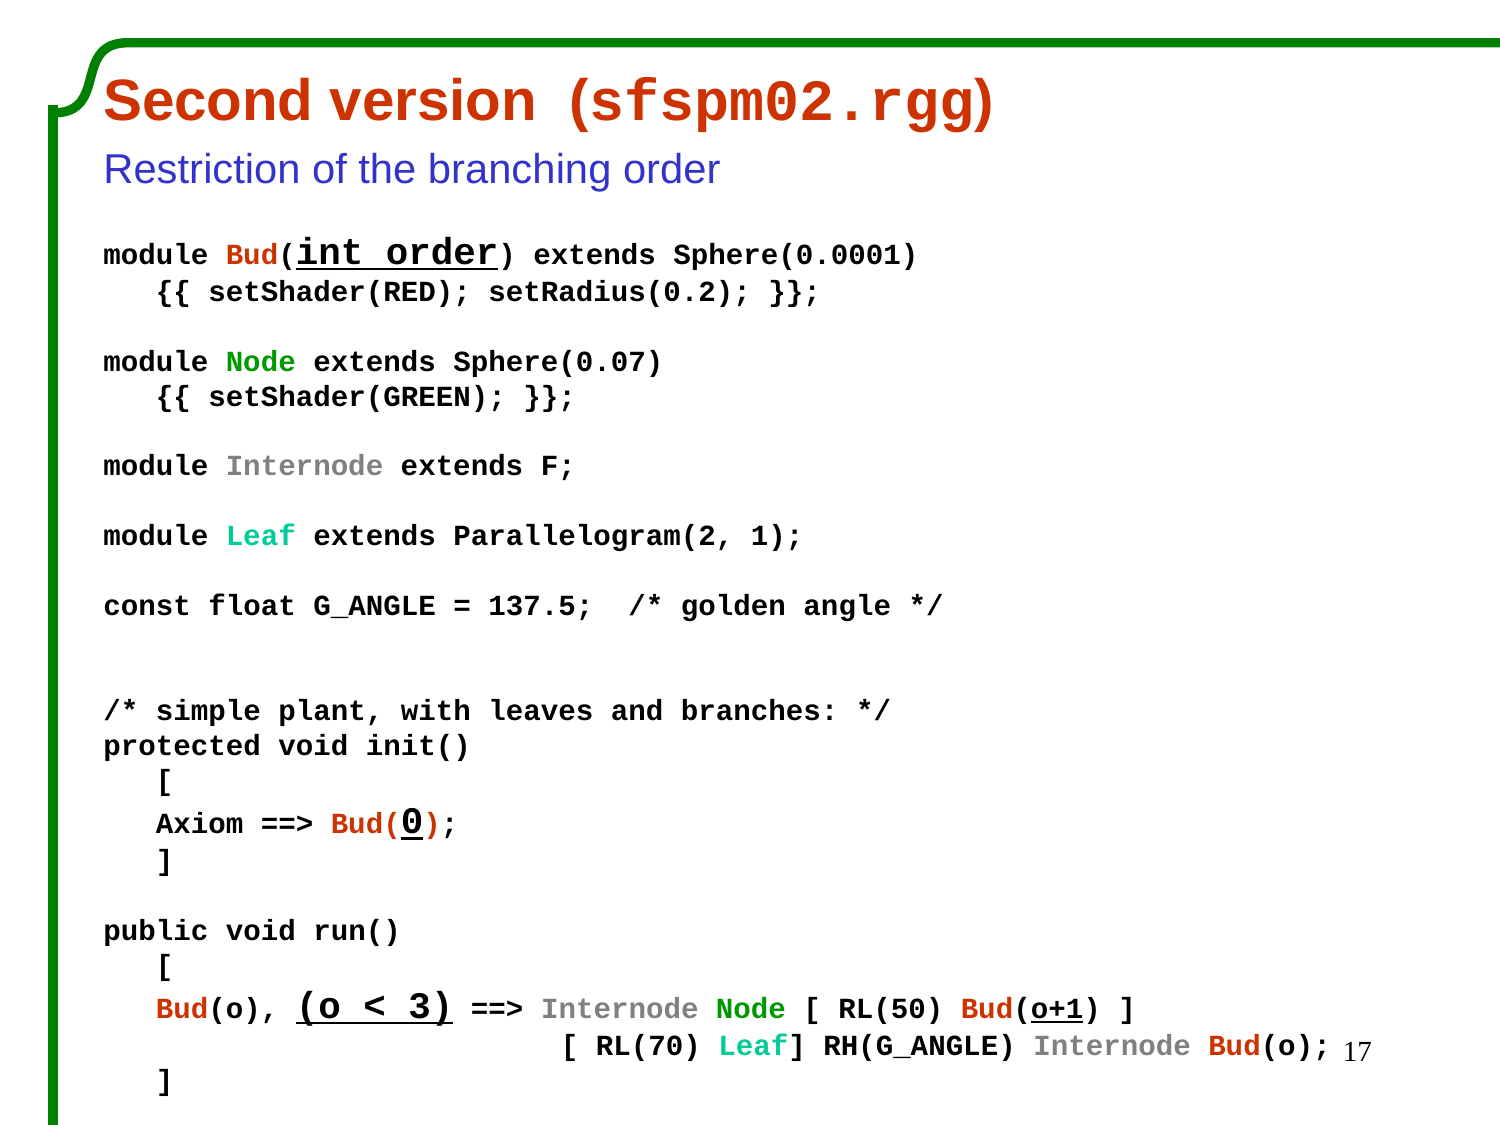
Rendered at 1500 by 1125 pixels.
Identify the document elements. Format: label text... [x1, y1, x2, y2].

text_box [55, 40, 126, 116]
text_box Second version (sfspm02.rgg) Restriction of the branching order module Bud(int order) extends Sphere(0.0001) {{ setShader(RED); setRadius(0.2); }}; module Node extends Sphere(0.07) {{ setShader(GREEN); }}; module Internode extends F; module Leaf extends Parallelogram(2, 1); const float G_ANGLE = 137.5; /* golden angle */ /* simple plant, with leaves and branches: */ protected void init() [ Axiom ==> Bud(0); ] public void run() [ Bud(o), (o < 3) ==> Internode Node [ RL(50) Bud(o+1) ] [ RL(70) Leaf] RH(G_ANGLE) Internode Bud(o); ] [88, 54, 1459, 1104]
slide_number 17 [1074, 1025, 1388, 1100]
